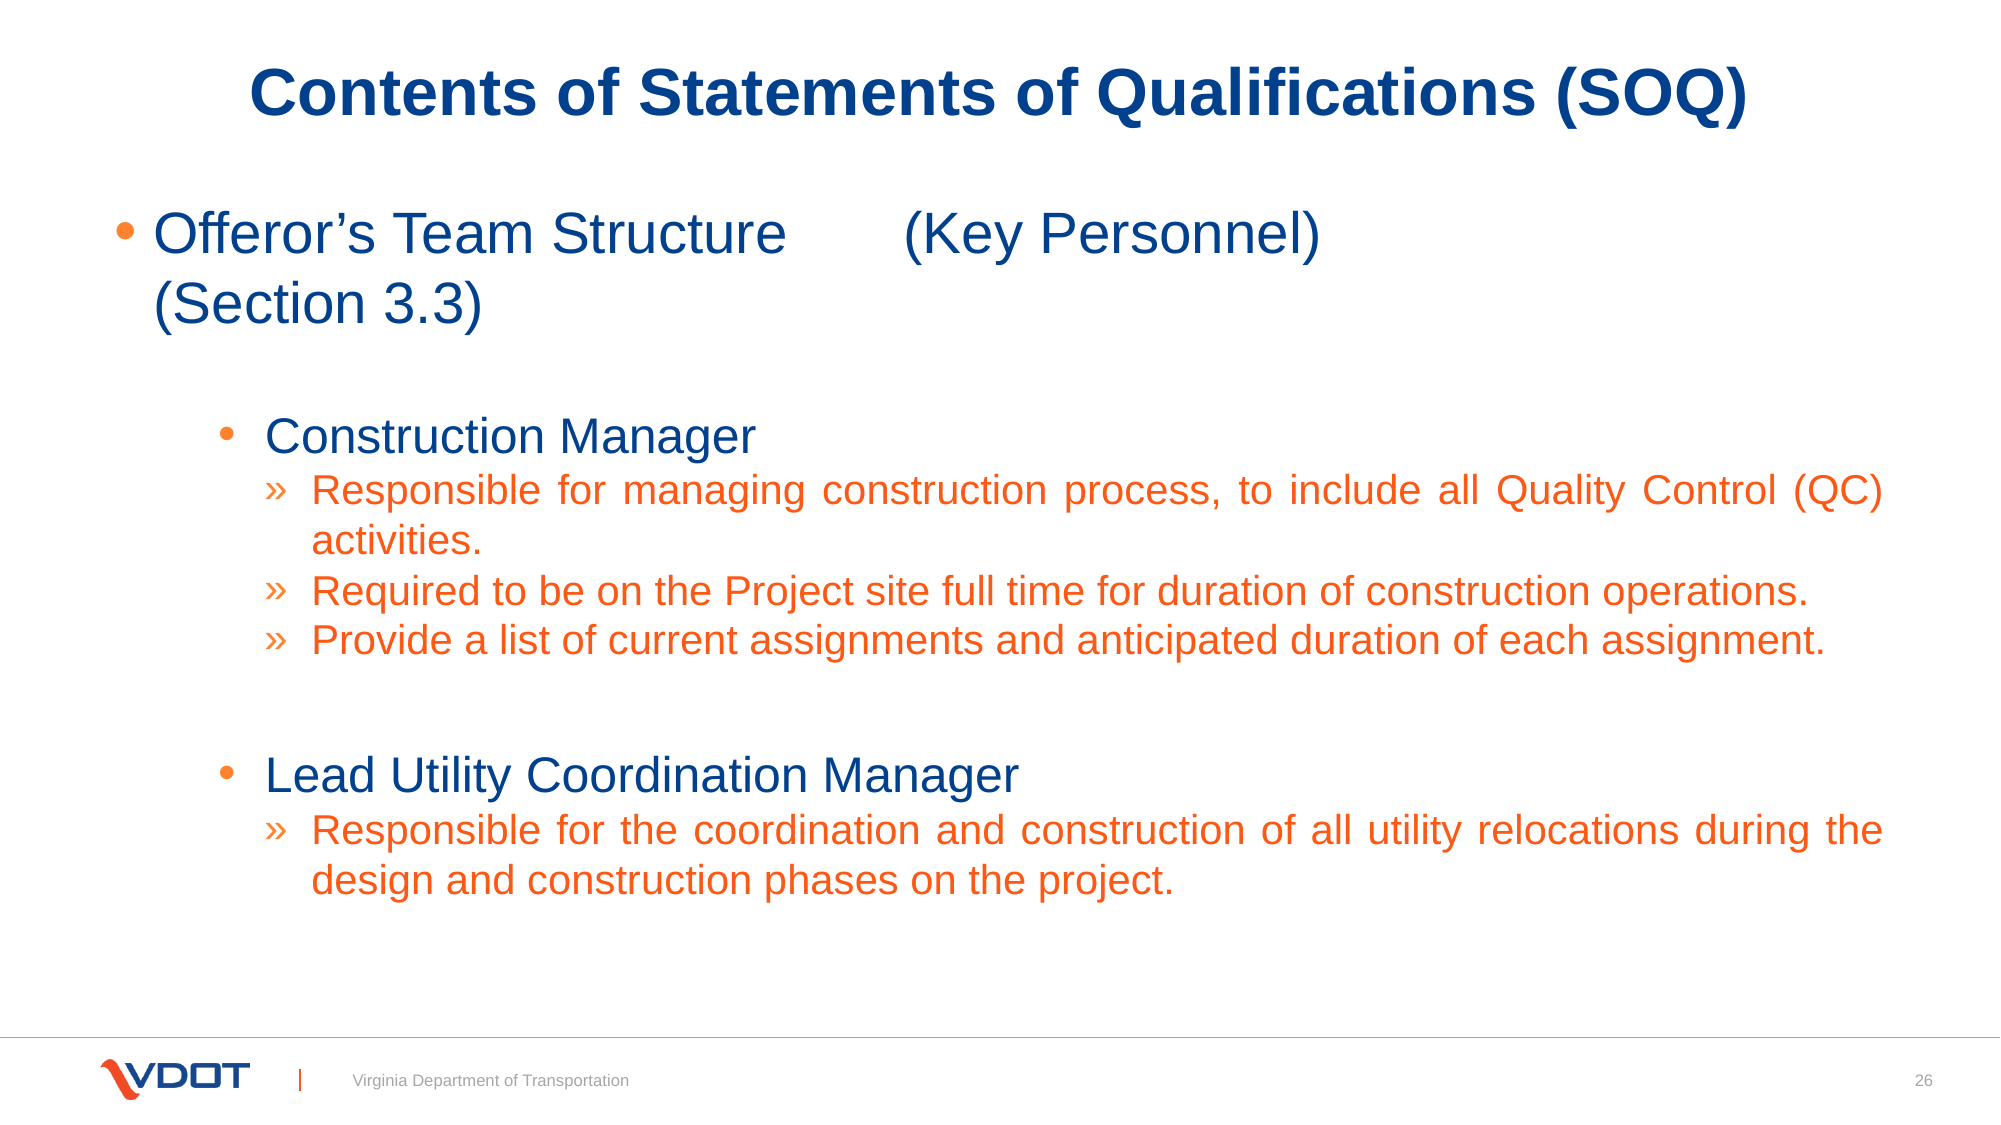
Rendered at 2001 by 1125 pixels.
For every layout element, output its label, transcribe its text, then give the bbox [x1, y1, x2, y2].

picture [100, 1059, 250, 1100]
title Contents of Statements of Qualifications (SOQ) [99, 35, 1901, 143]
slide_number 26 [1866, 1068, 1934, 1092]
footer Virginia Department of Transportation [337, 1068, 1188, 1092]
list Offeror’s Team Structure (Key Personnel) (Section 3.3) Construction Manager Responsible for managing construction process, to include all Quality Control (QC) activities. Required to be on the Project site full time for duration of construction operations. Provide a list of current assignments and anticipated duration of each assignment. Lead Utility Coordination Manager Responsible for the coordination and construction of all utility relocations during the design and construction phases on the project. [99, 187, 1901, 1038]
